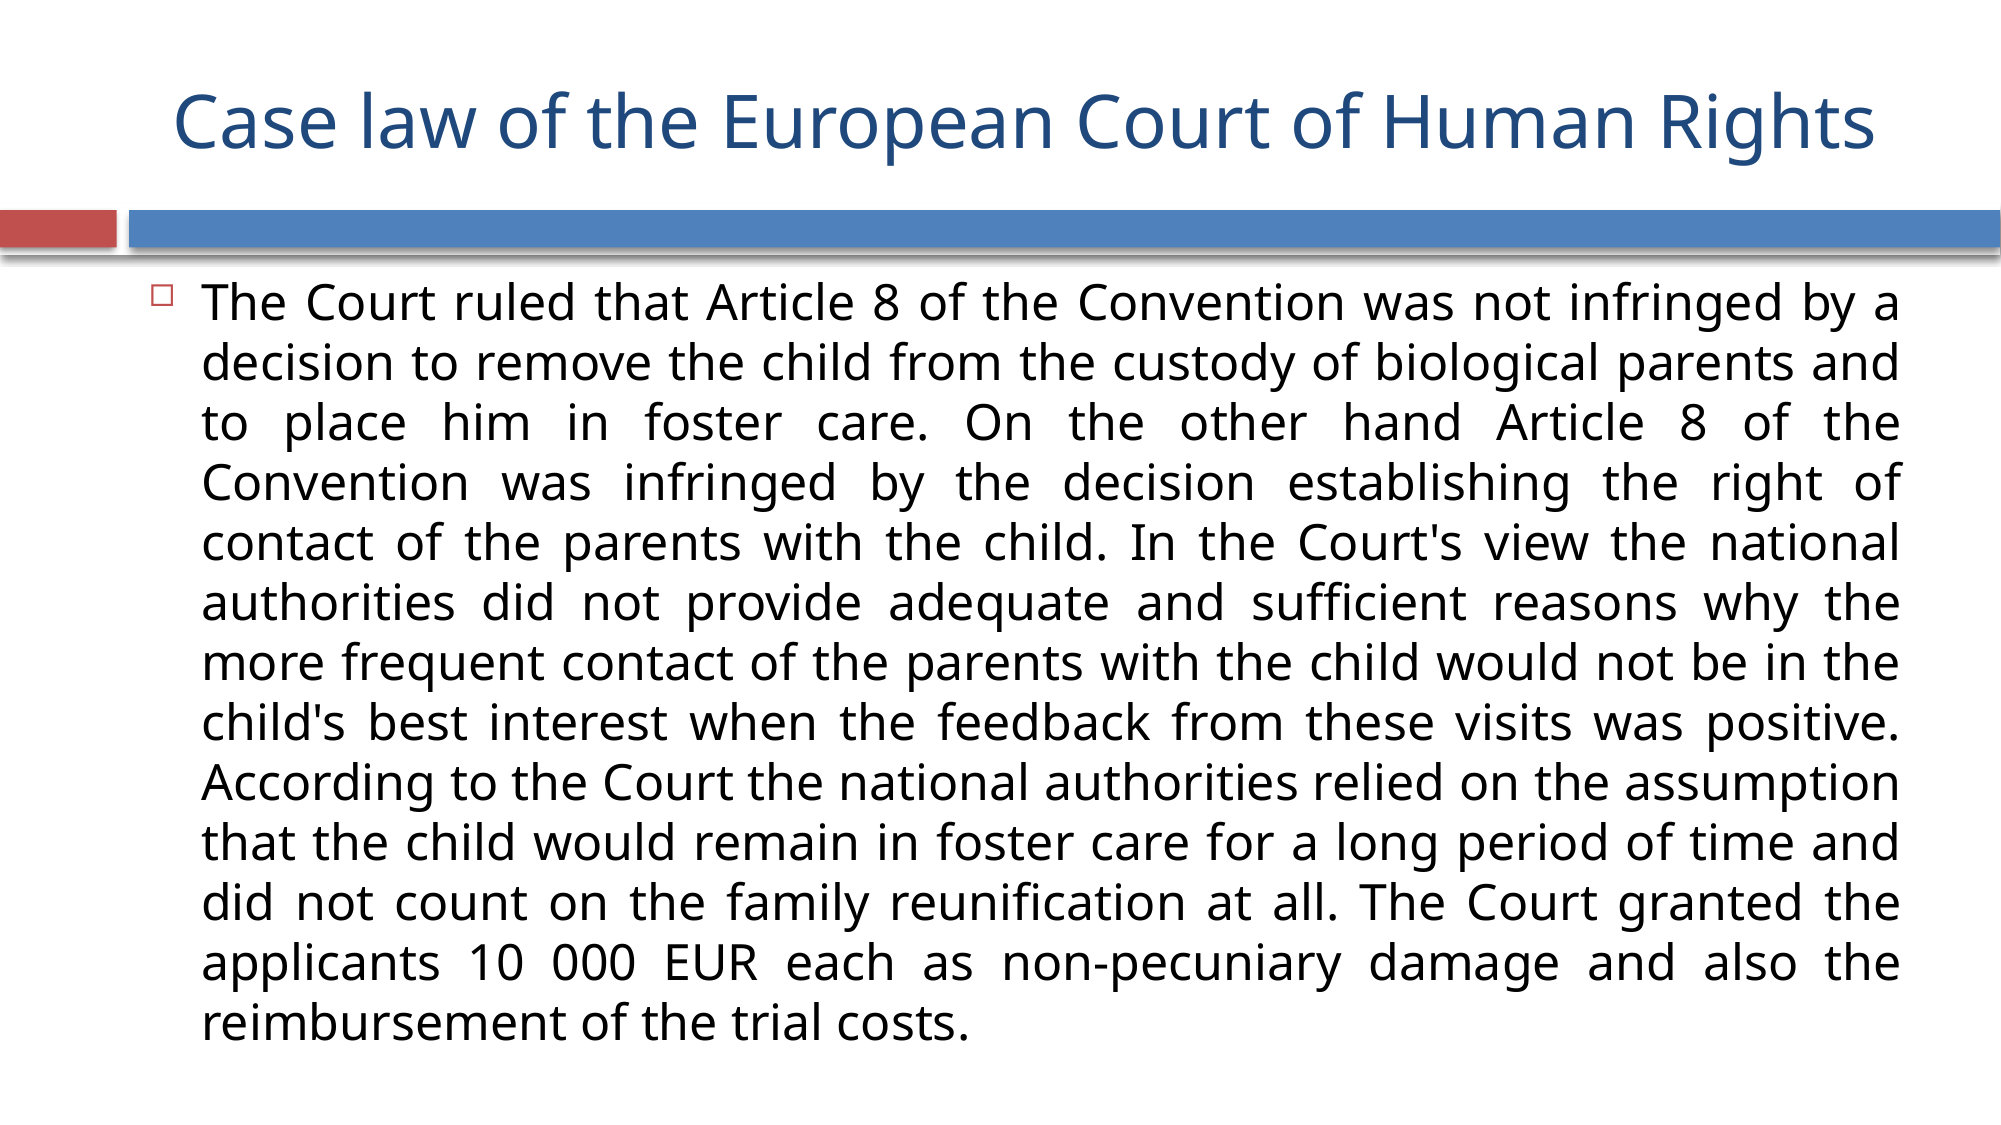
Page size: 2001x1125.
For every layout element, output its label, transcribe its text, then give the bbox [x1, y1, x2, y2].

title Case law of the European Court of Human Rights [133, 37, 1918, 200]
list The Court ruled that Article 8 of the Convention was not infringed by a decision to remove the child from the custody of biological parents and to place him in foster care. On the other hand Article 8 of the Convention was infringed by the decision establishing the right of contact of the parents with the child. In the Court's view the national authorities did not provide adequate and sufficient reasons why the more frequent contact of the parents with the child would not be in the child's best interest when the feedback from these visits was positive. According to the Court the national authorities relied on the assumption that the child would remain in foster care for a long period of time and did not count on the family reunification at all. The Court granted the applicants 10 000 EUR each as non-pecuniary damage and also the reimbursement of the trial costs. [133, 262, 1918, 1112]
